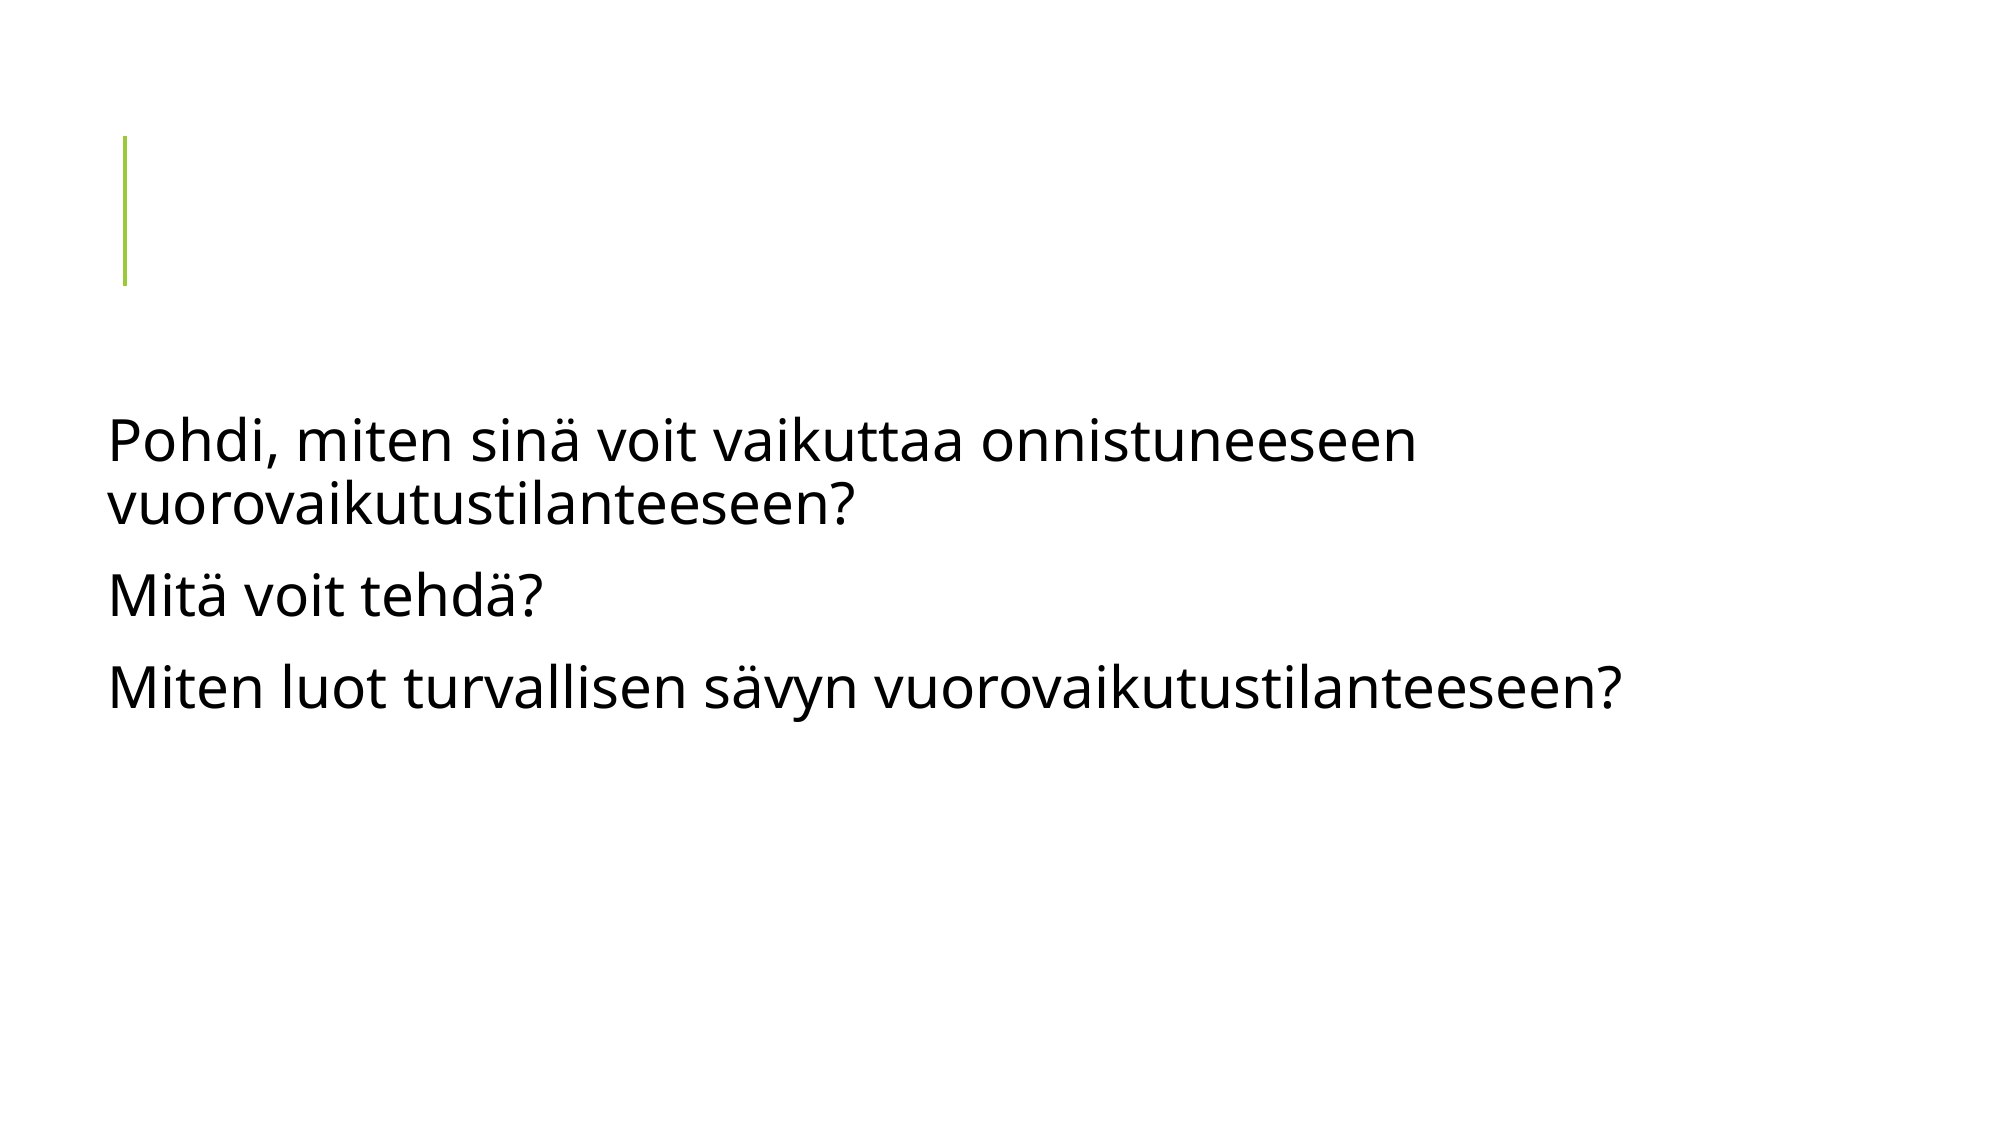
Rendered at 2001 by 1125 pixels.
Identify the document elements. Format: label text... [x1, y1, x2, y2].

list Pohdi, miten sinä voit vaikuttaa onnistuneeseen vuorovaikutustilanteeseen? Mitä voit tehdä? Miten luot turvallisen sävyn vuorovaikutustilanteeseen? [77, 118, 1842, 1006]
